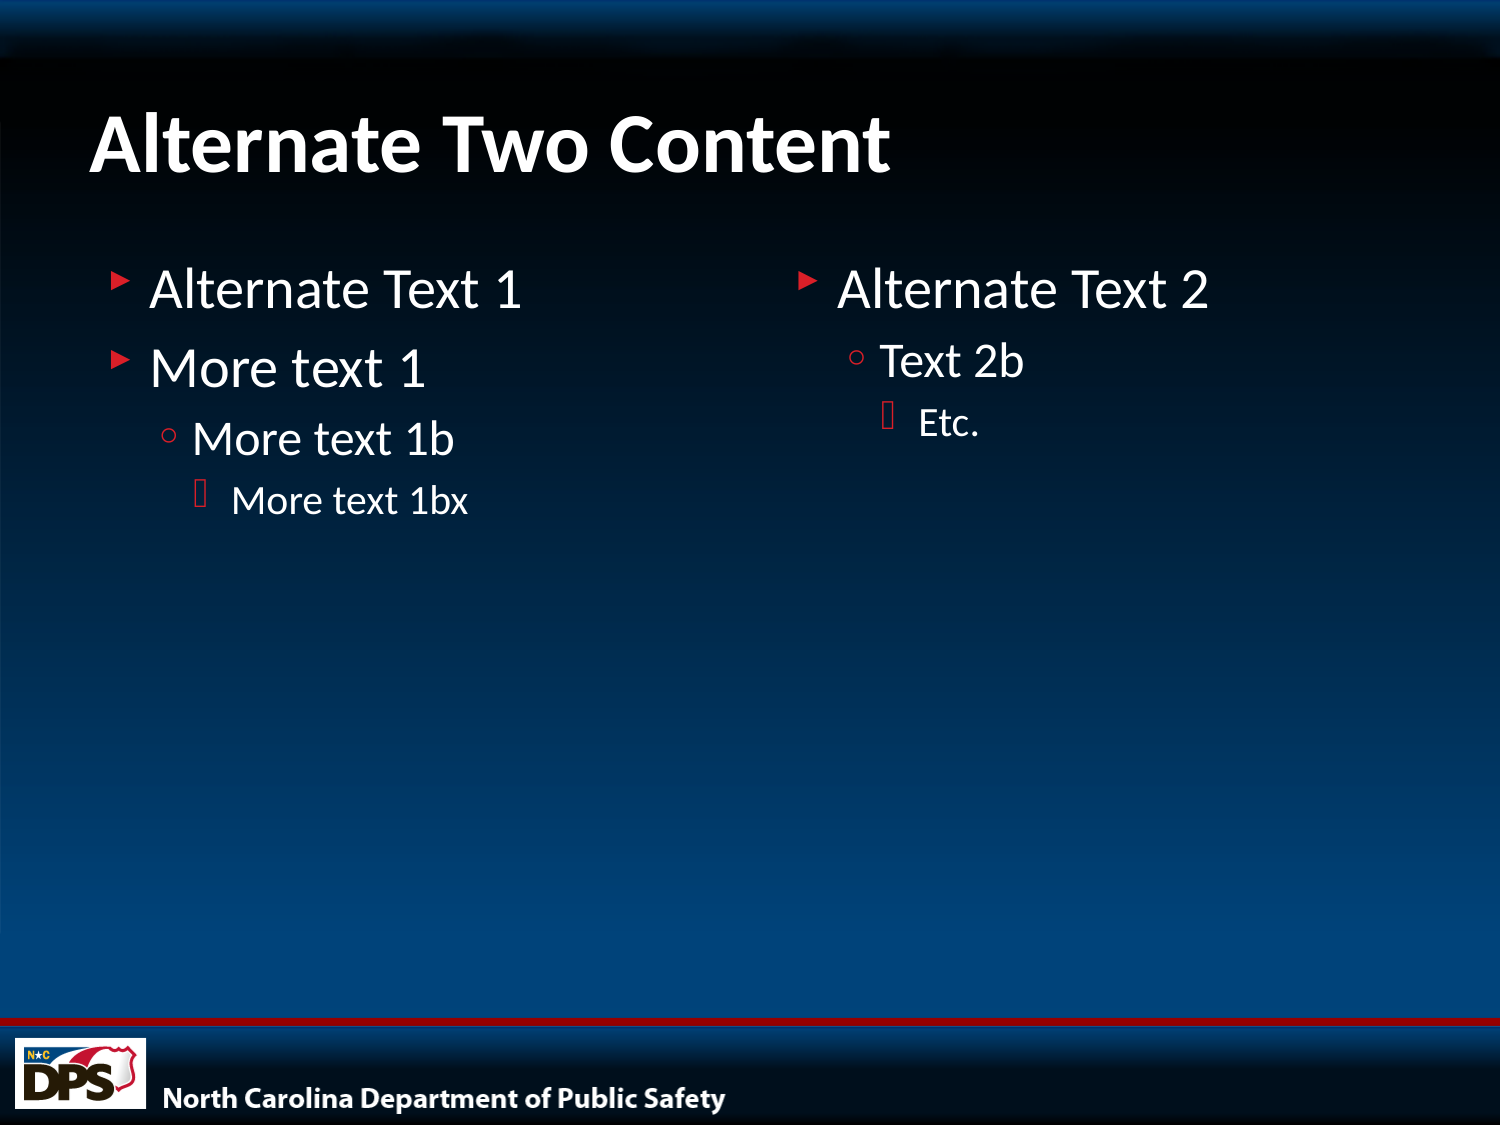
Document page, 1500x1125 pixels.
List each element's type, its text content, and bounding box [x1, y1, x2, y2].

list Alternate Text 1 More text 1 More text 1b More text 1bx [75, 243, 738, 986]
picture [0, 0, 1500, 1125]
title Alternate Two Content [75, 45, 1425, 233]
list Alternate Text 2 Text 2b Etc. [762, 243, 1425, 986]
